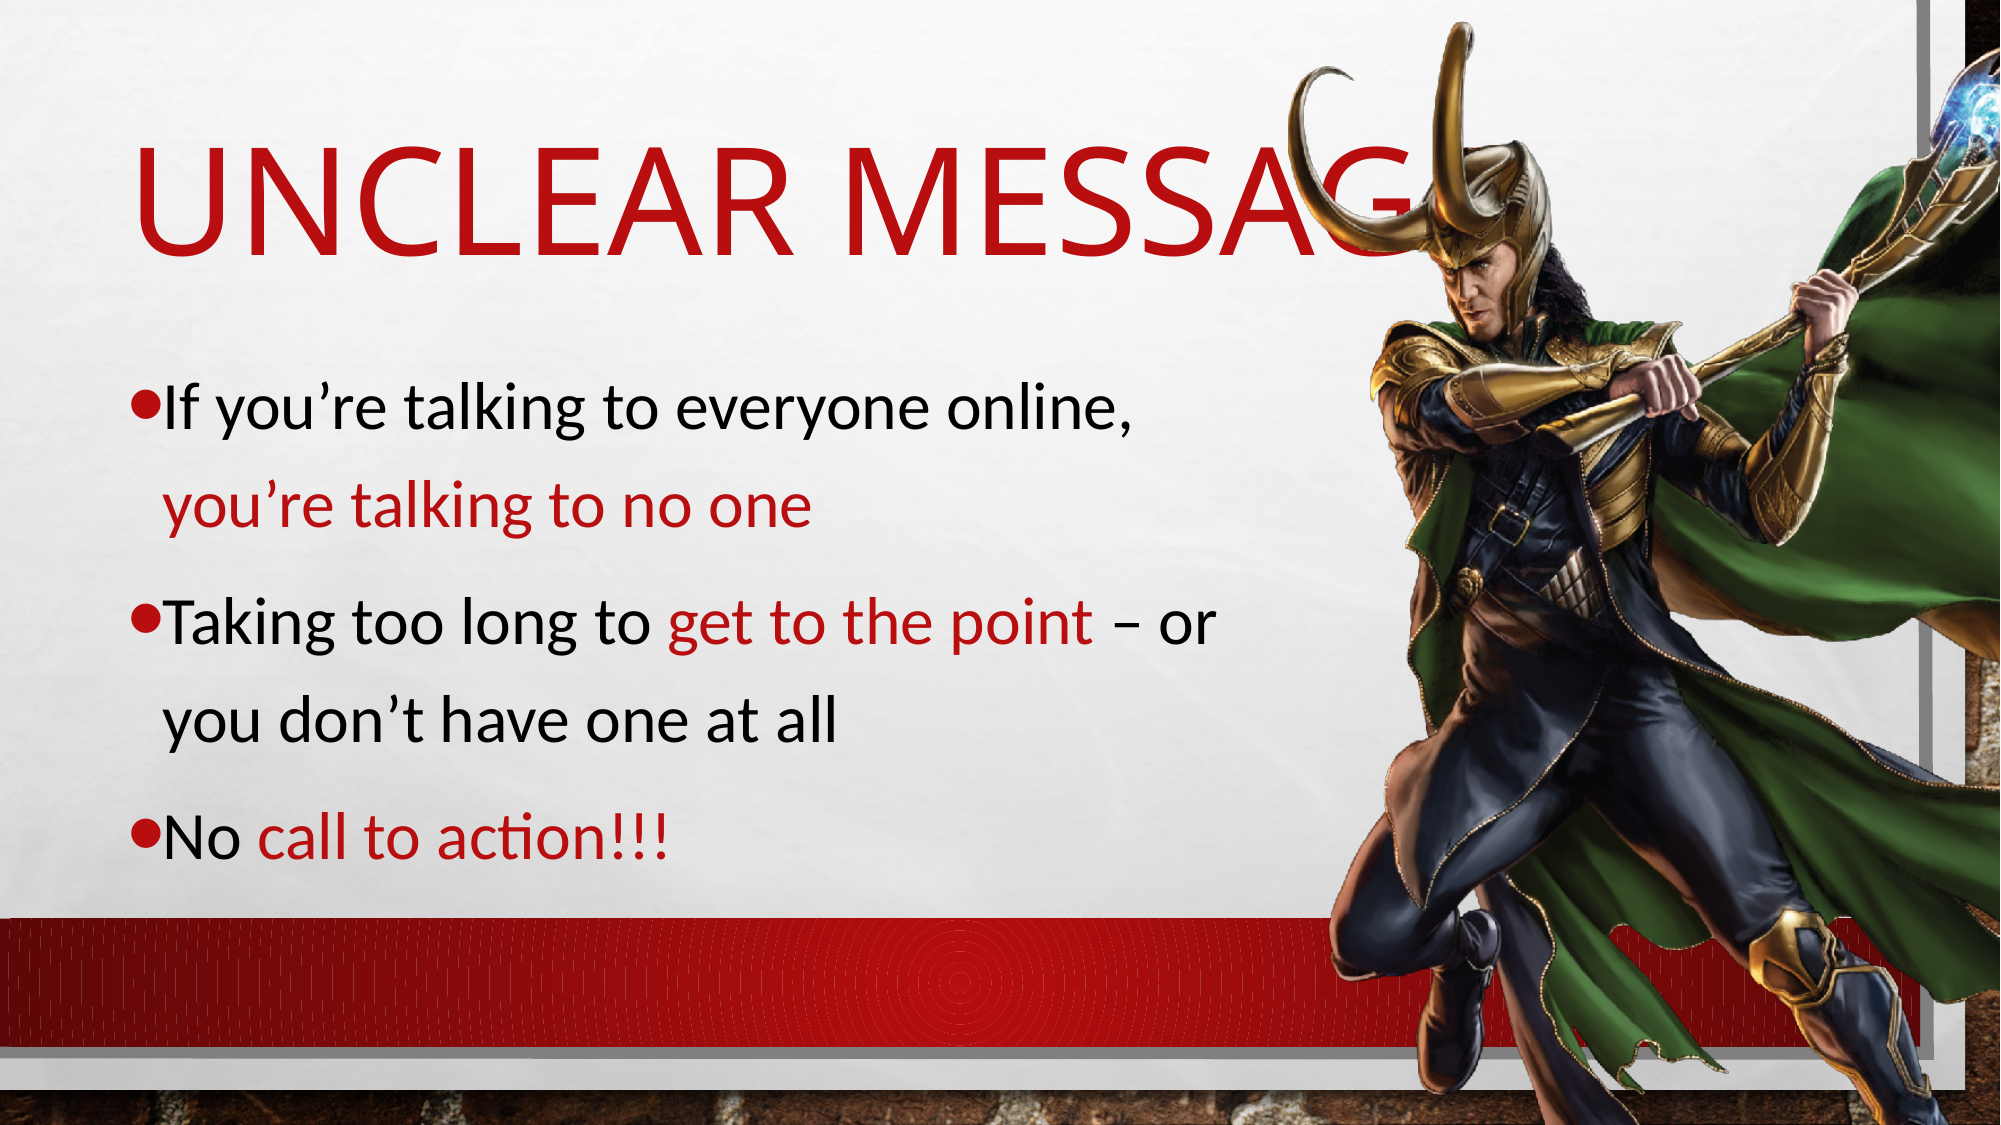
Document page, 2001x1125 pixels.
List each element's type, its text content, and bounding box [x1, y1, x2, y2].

list If you’re talking to everyone online, you’re talking to no one Taking too long to get to the point – or you don’t have one at all No call to action!!! [112, 338, 1286, 882]
picture [0, 0, 2000, 1125]
title Unclear Message [112, 112, 1286, 302]
